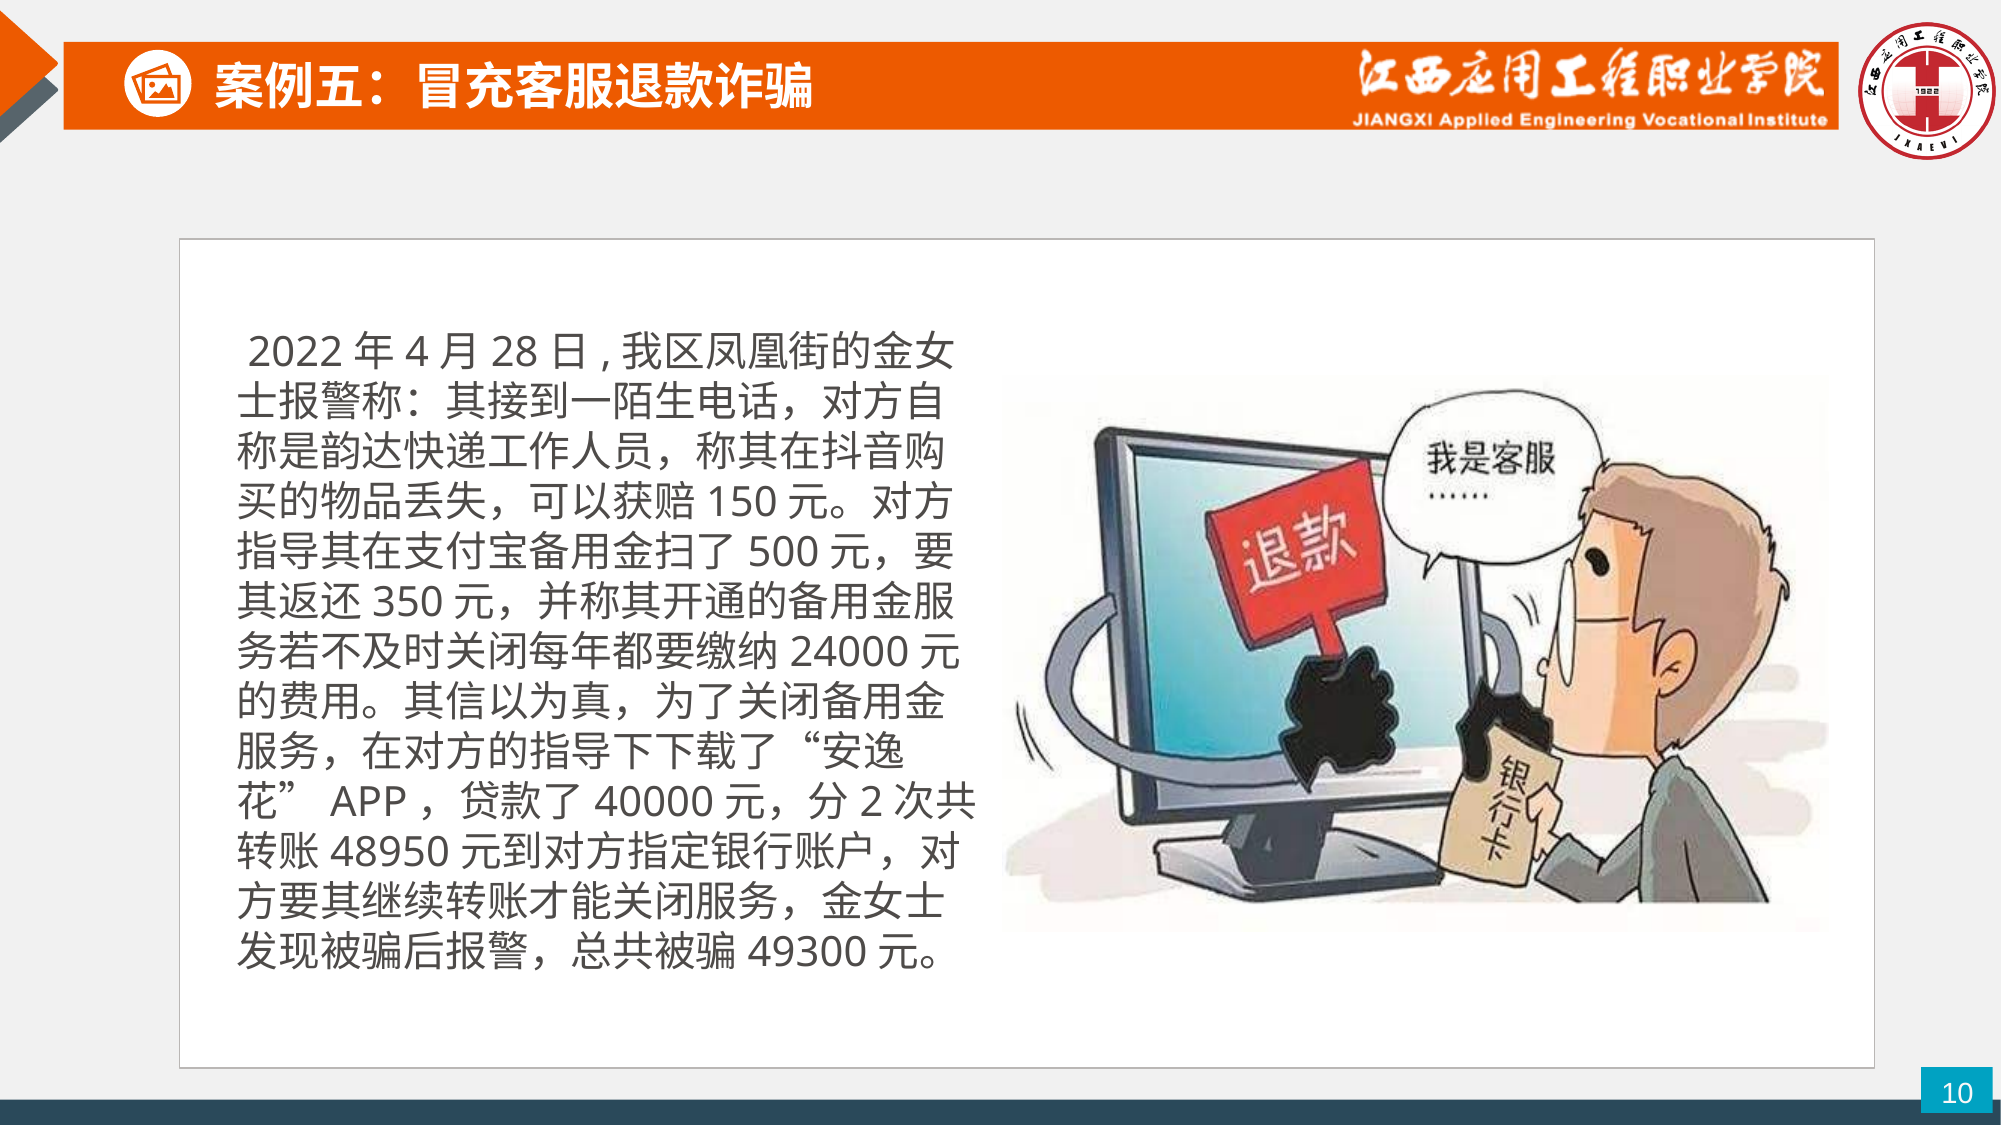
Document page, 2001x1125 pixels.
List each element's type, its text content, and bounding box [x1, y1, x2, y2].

text_box [179, 238, 1875, 1068]
picture [0, 0, 2001, 1099]
text_box [0, 10, 58, 117]
text_box [0, 77, 59, 143]
text_box [63, 41, 1839, 130]
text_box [124, 47, 918, 124]
text_box 2022年4月28日,我区凤凰街的金女士报警称：其接到一陌生电话，对方自称是韵达快递工作人员，称其在抖音购买的物品丢失，可以获赔150元。对方指导其在支付宝备用金扫了500元，要其返还350元，并称其开通的备用金服务若不及时关闭每年都要缴纳24000元的费用。其信以为真，为了关闭备用金服务，在对方的指导下下载了“安逸花”APP，贷款了40000元，分2次共转账48950元到对方指定银行账户，对方要其继续转账才能关闭服务，金女士发现被骗后报警，总共被骗49300元。 [221, 317, 1001, 983]
